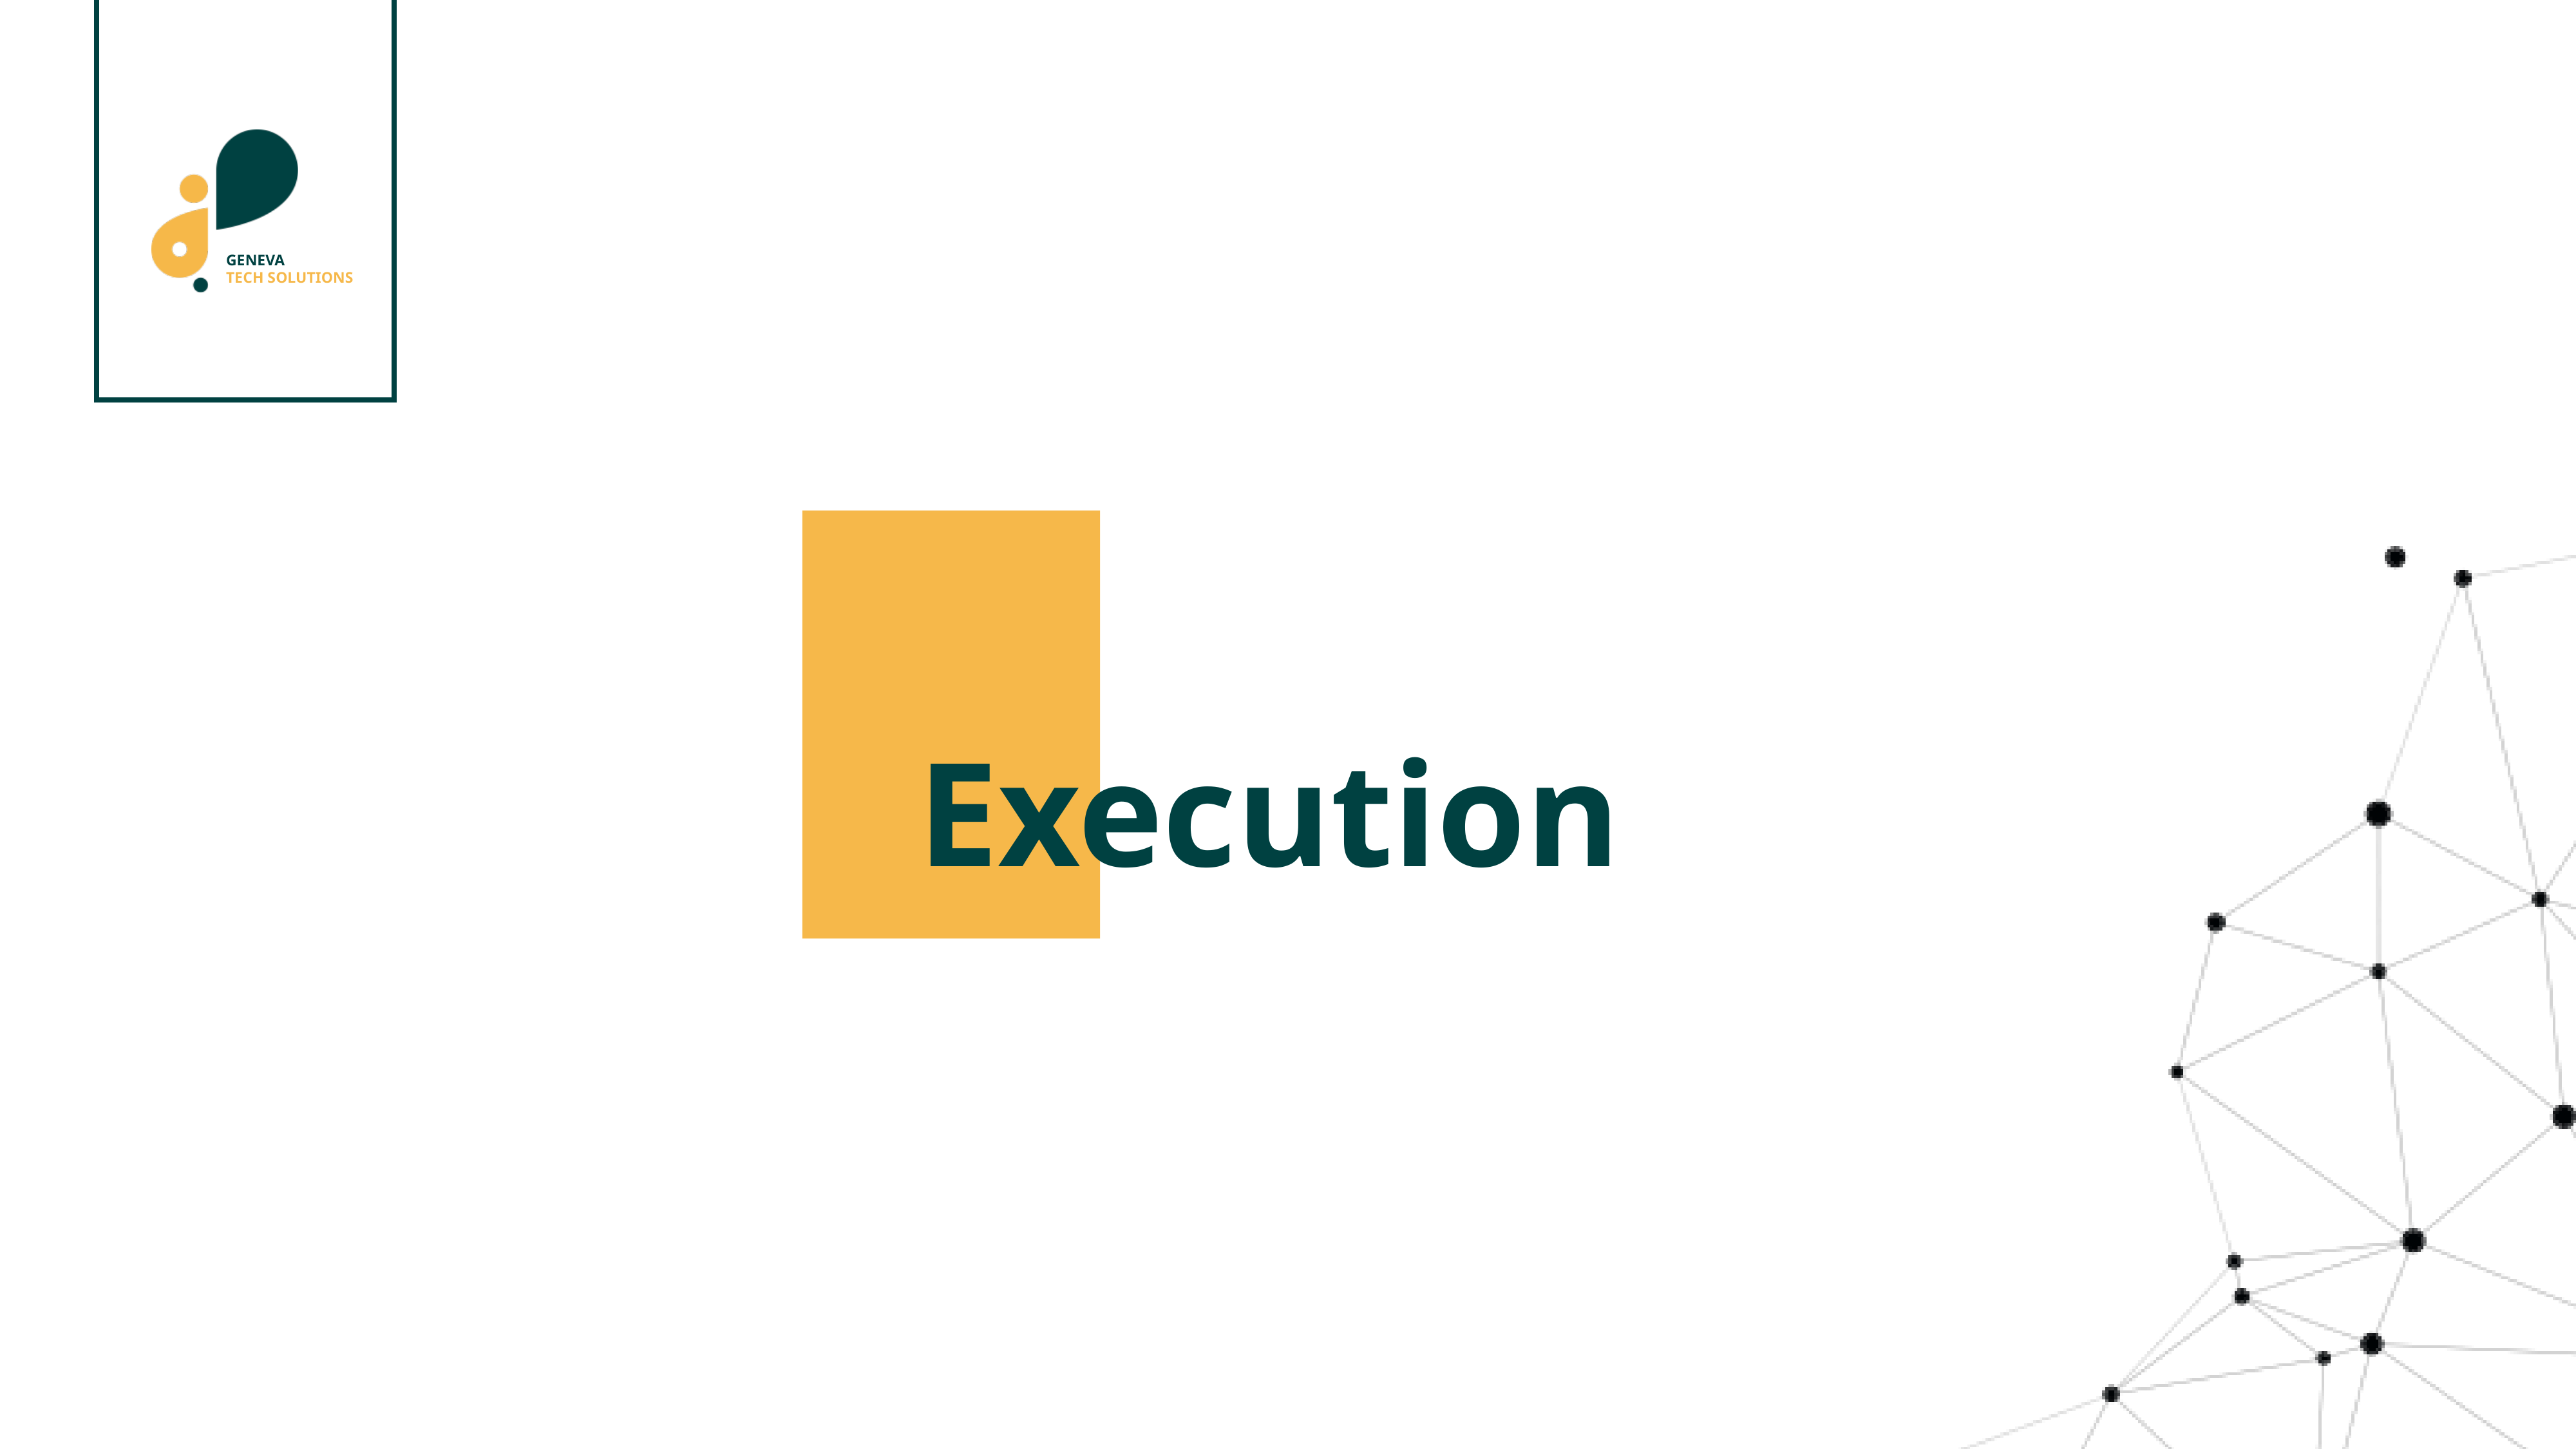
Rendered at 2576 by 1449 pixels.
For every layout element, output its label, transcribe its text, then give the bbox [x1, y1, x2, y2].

text_box Execution [912, 631, 1576, 818]
text_box [96, 0, 395, 400]
picture [1580, 462, 2576, 1449]
text_box [802, 510, 1101, 939]
picture [151, 129, 299, 293]
